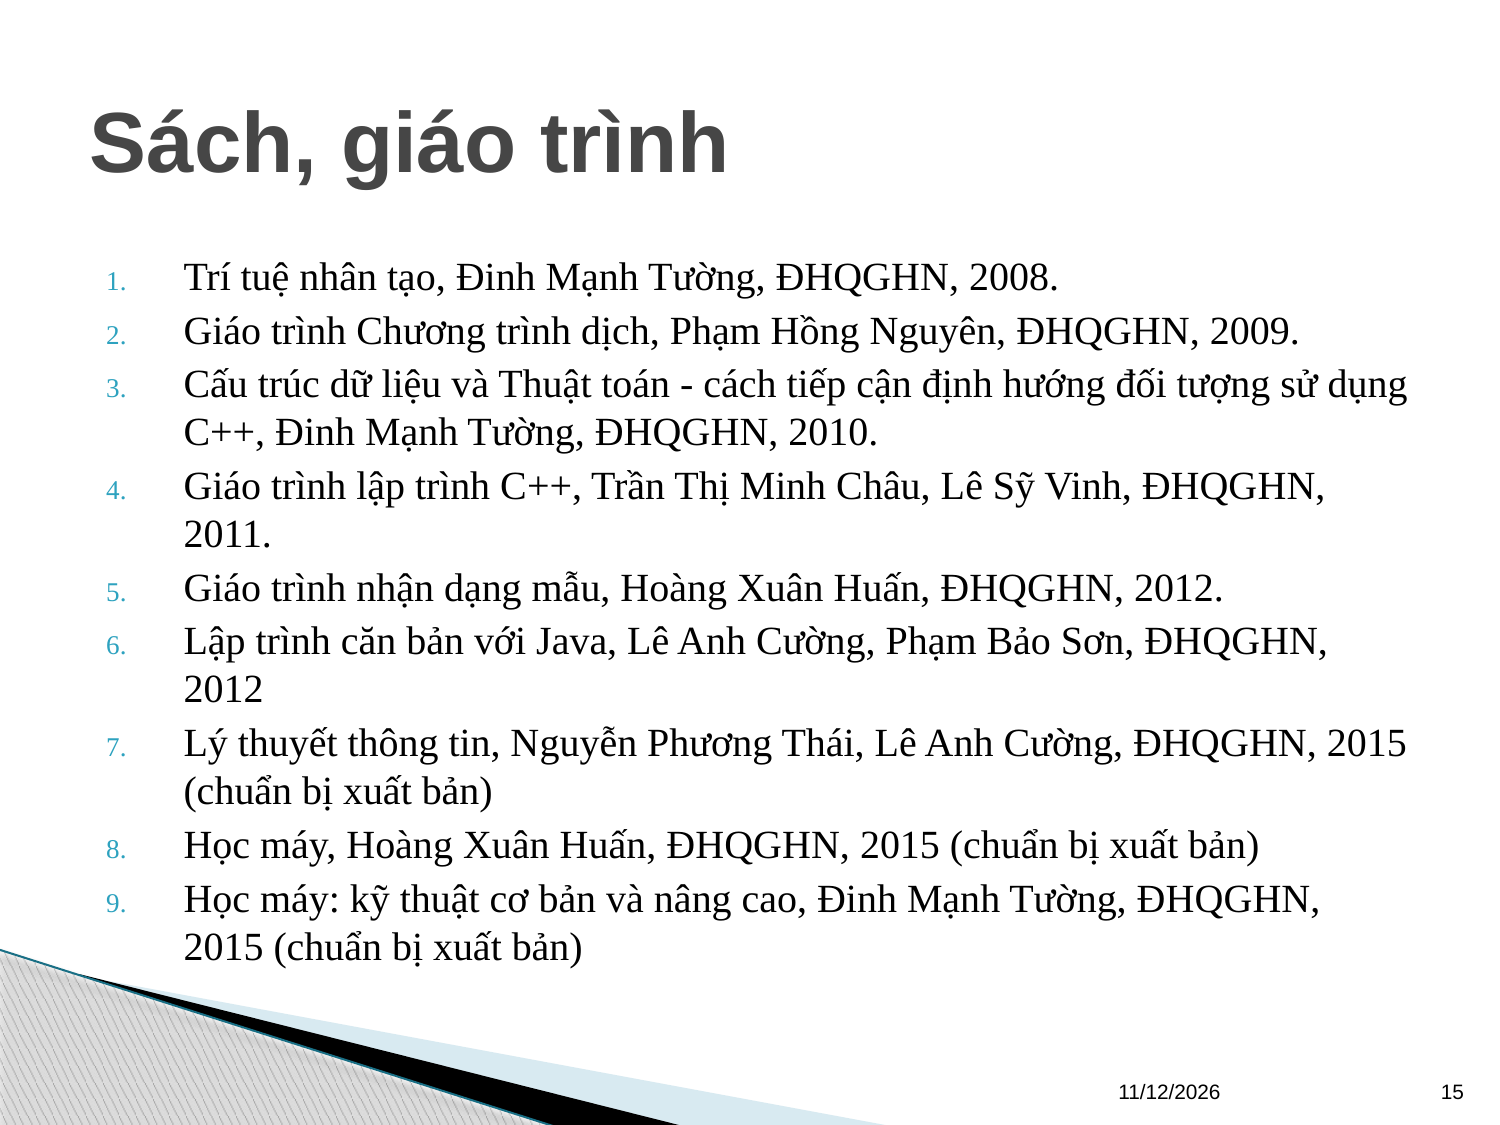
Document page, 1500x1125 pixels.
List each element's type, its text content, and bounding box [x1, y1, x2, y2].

title Sách, giáo trình [75, 45, 1425, 233]
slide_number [1103, 1051, 1418, 1112]
slide_number 15 [1418, 1051, 1479, 1112]
list Trí tuệ nhân tạo, Đinh Mạnh Tường, ĐHQGHN, 2008. Giáo trình Chương trình dịch, Phạm Hồng Nguyên, ĐHQGHN, 2009. Cấu trúc dữ liệu và Thuật toán - cách tiếp cận định hướng đối tượng sử dụng C++, Đinh Mạnh Tường, ĐHQGHN, 2010. Giáo trình lập trình C++, Trần Thị Minh Châu, Lê Sỹ Vinh, ĐHQGHN, 2011. Giáo trình nhận dạng mẫu, Hoàng Xuân Huấn, ĐHQGHN, 2012. Lập trình căn bản với Java, Lê Anh Cường, Phạm Bảo Sơn, ĐHQGHN, 2012 Lý thuyết thông tin, Nguyễn Phương Thái, Lê Anh Cường, ĐHQGHN, 2015 (chuẩn bị xuất bản) Học máy, Hoàng Xuân Huấn, ĐHQGHN, 2015 (chuẩn bị xuất bản) Học máy: kỹ thuật cơ bản và nâng cao, Đinh Mạnh Tường, ĐHQGHN, 2015 (chuẩn bị xuất bản) [75, 243, 1425, 986]
